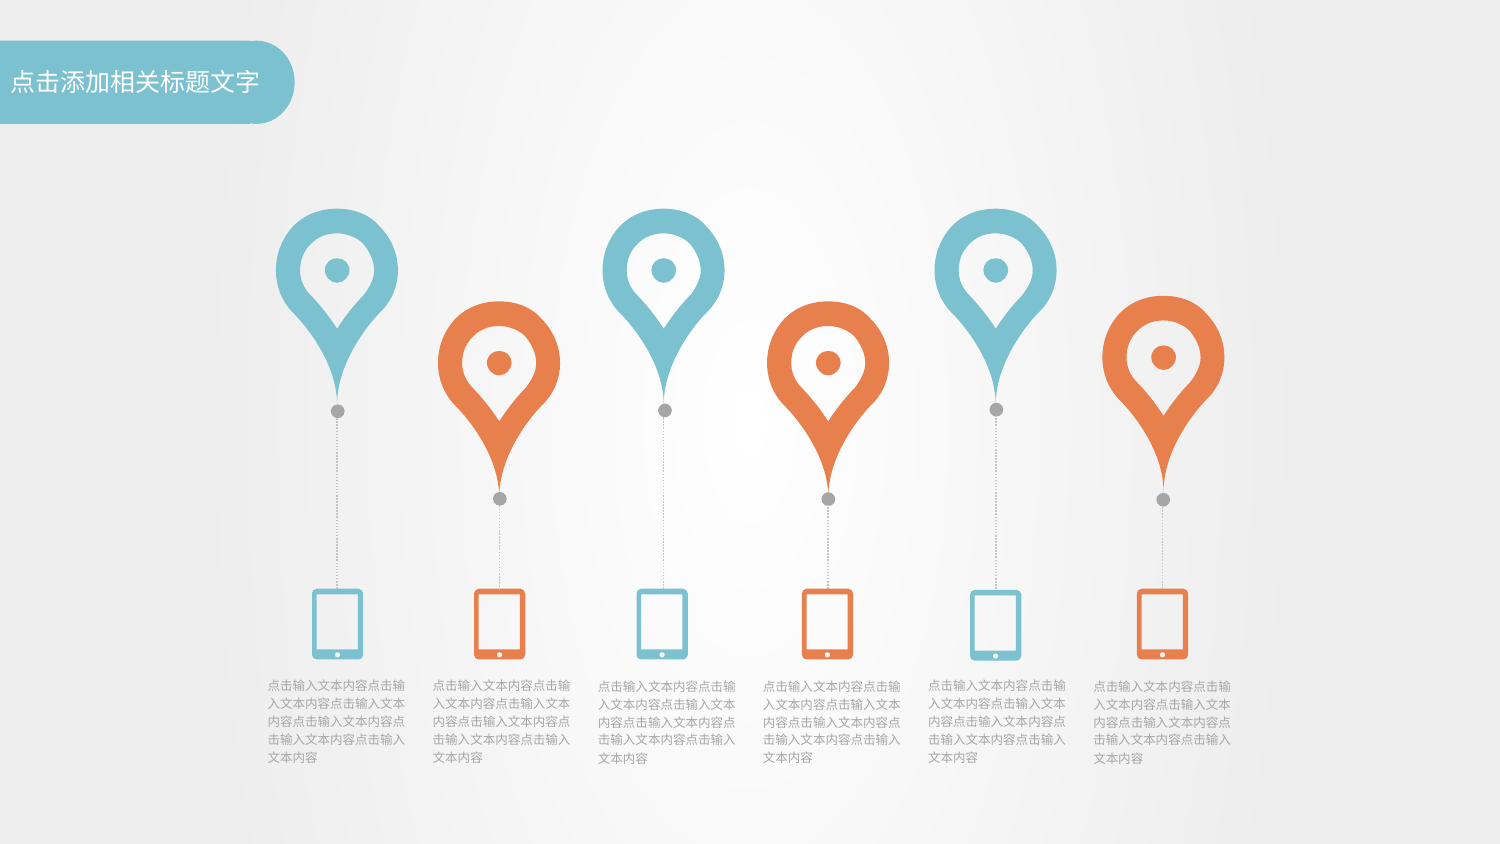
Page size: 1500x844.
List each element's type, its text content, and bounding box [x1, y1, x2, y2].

text_box [1151, 345, 1176, 370]
text_box [486, 350, 512, 376]
text_box [1136, 588, 1189, 660]
text_box [983, 258, 1009, 283]
text_box [1154, 490, 1173, 509]
text_box [767, 301, 890, 490]
text_box [636, 588, 688, 660]
text_box 点击输入文本内容点击输入文本内容点击输入文本内容点击输入文本内容点击输入文本内容点击输入文本内容 [762, 675, 903, 766]
text_box [970, 589, 1022, 661]
text_box [651, 258, 677, 283]
text_box [490, 489, 509, 508]
text_box [934, 208, 1057, 400]
picture [0, 0, 1500, 844]
text_box 点击输入文本内容点击输入文本内容点击输入文本内容点击输入文本内容点击输入文本内容点击输入文本内容 [432, 675, 572, 765]
text_box [474, 588, 526, 660]
text_box 点击输入文本内容点击输入文本内容点击输入文本内容点击输入文本内容点击输入文本内容点击输入文本内容 [928, 675, 1068, 765]
text_box [275, 208, 398, 402]
text_box [437, 301, 561, 489]
text_box [312, 588, 364, 660]
text_box [987, 400, 1006, 419]
text_box [1102, 295, 1225, 490]
text_box [328, 402, 347, 420]
text_box [324, 258, 350, 283]
text_box [602, 208, 725, 401]
text_box [819, 490, 838, 508]
text_box [656, 401, 674, 420]
text_box 点击输入文本内容点击输入文本内容点击输入文本内容点击输入文本内容点击输入文本内容点击输入文本内容 [597, 675, 738, 766]
text_box [801, 588, 854, 660]
text_box 点击输入文本内容点击输入文本内容点击输入文本内容点击输入文本内容点击输入文本内容点击输入文本内容 [1093, 675, 1233, 766]
text_box 点击输入文本内容点击输入文本内容点击输入文本内容点击输入文本内容点击输入文本内容点击输入文本内容 [267, 675, 407, 765]
text_box [815, 350, 841, 376]
